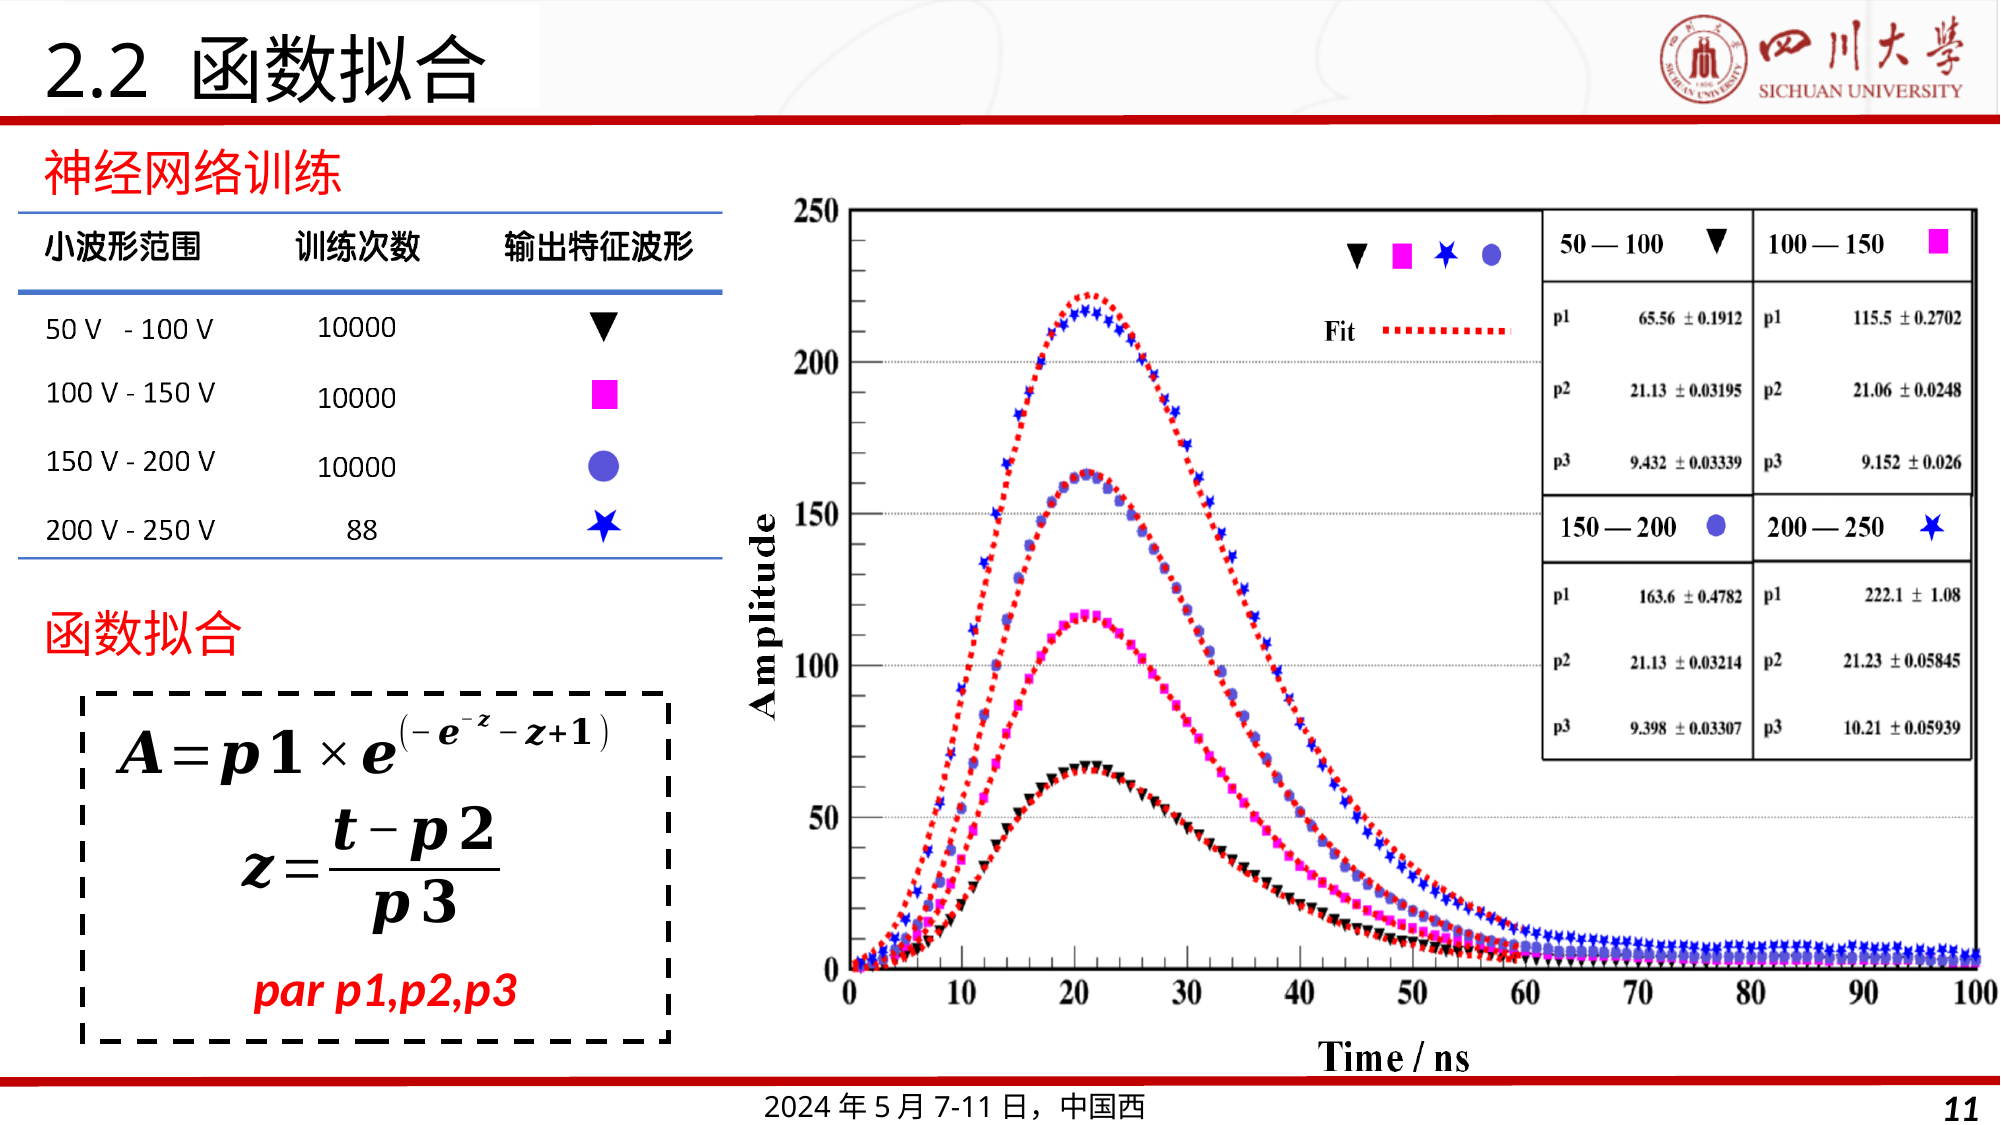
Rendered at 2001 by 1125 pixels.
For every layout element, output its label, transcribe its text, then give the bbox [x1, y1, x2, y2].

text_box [0, 118, 2000, 122]
text_box 神经网络训练 [28, 134, 407, 200]
text_box [82, 692, 670, 1043]
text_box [0, 1079, 2000, 1083]
picture [0, 0, 1999, 118]
text_box 2024年5月7-11日，中国西昌 [749, 1085, 1177, 1125]
text_box 函数拟合 [28, 594, 407, 670]
picture [13, 190, 2001, 1085]
text_box 11 [1926, 1085, 2000, 1125]
